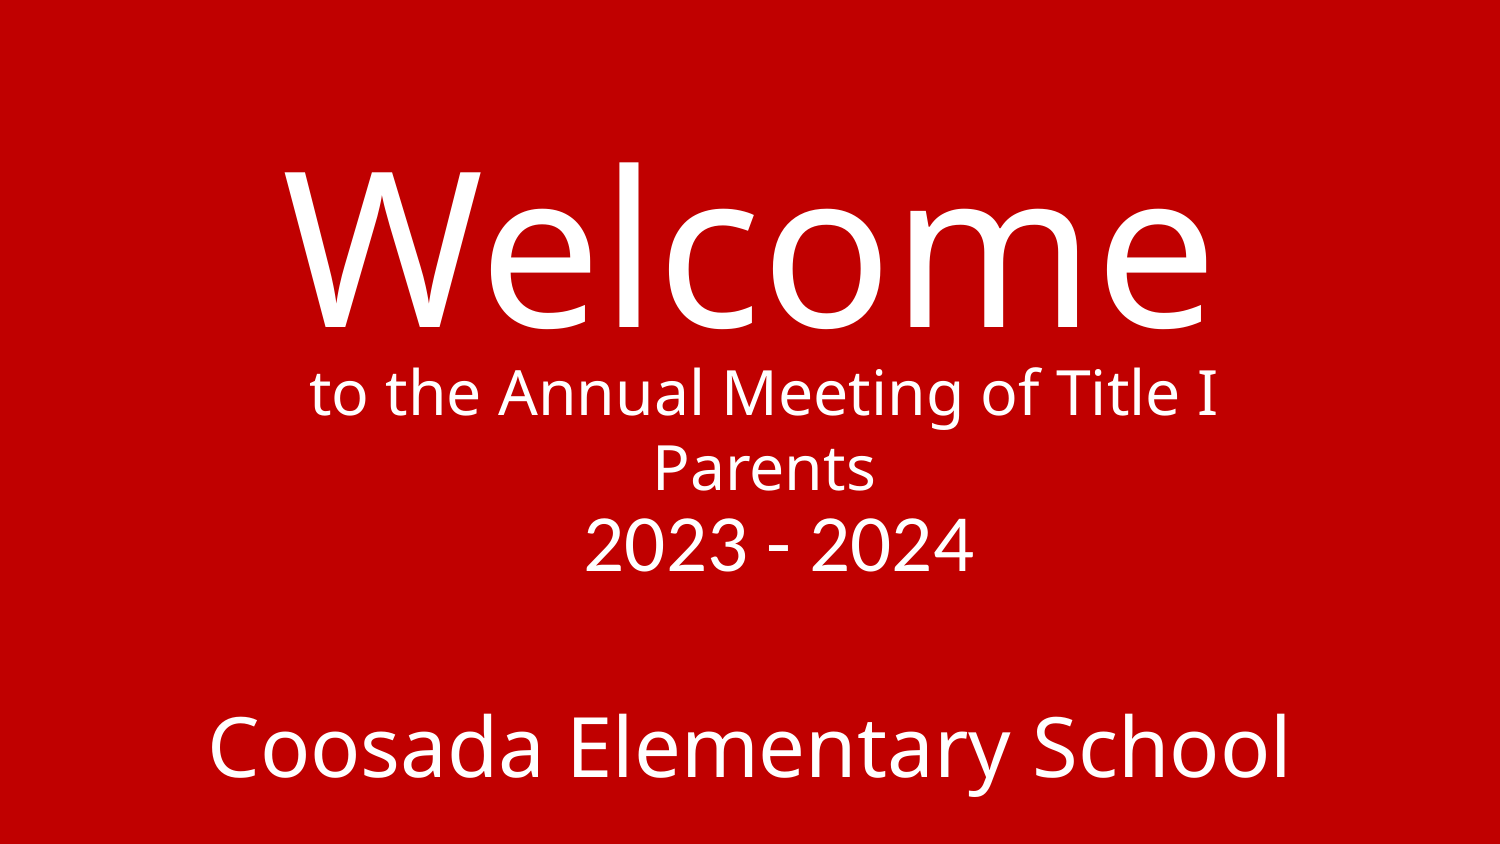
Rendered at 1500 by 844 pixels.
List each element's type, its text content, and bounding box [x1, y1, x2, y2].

title Welcome [28, 76, 1472, 381]
text_box 2023 - 2024 [568, 474, 995, 603]
subtitle Coosada Elementary School [131, 599, 1369, 830]
text_box to the Annual Meeting of Title I Parents [238, 347, 1291, 435]
